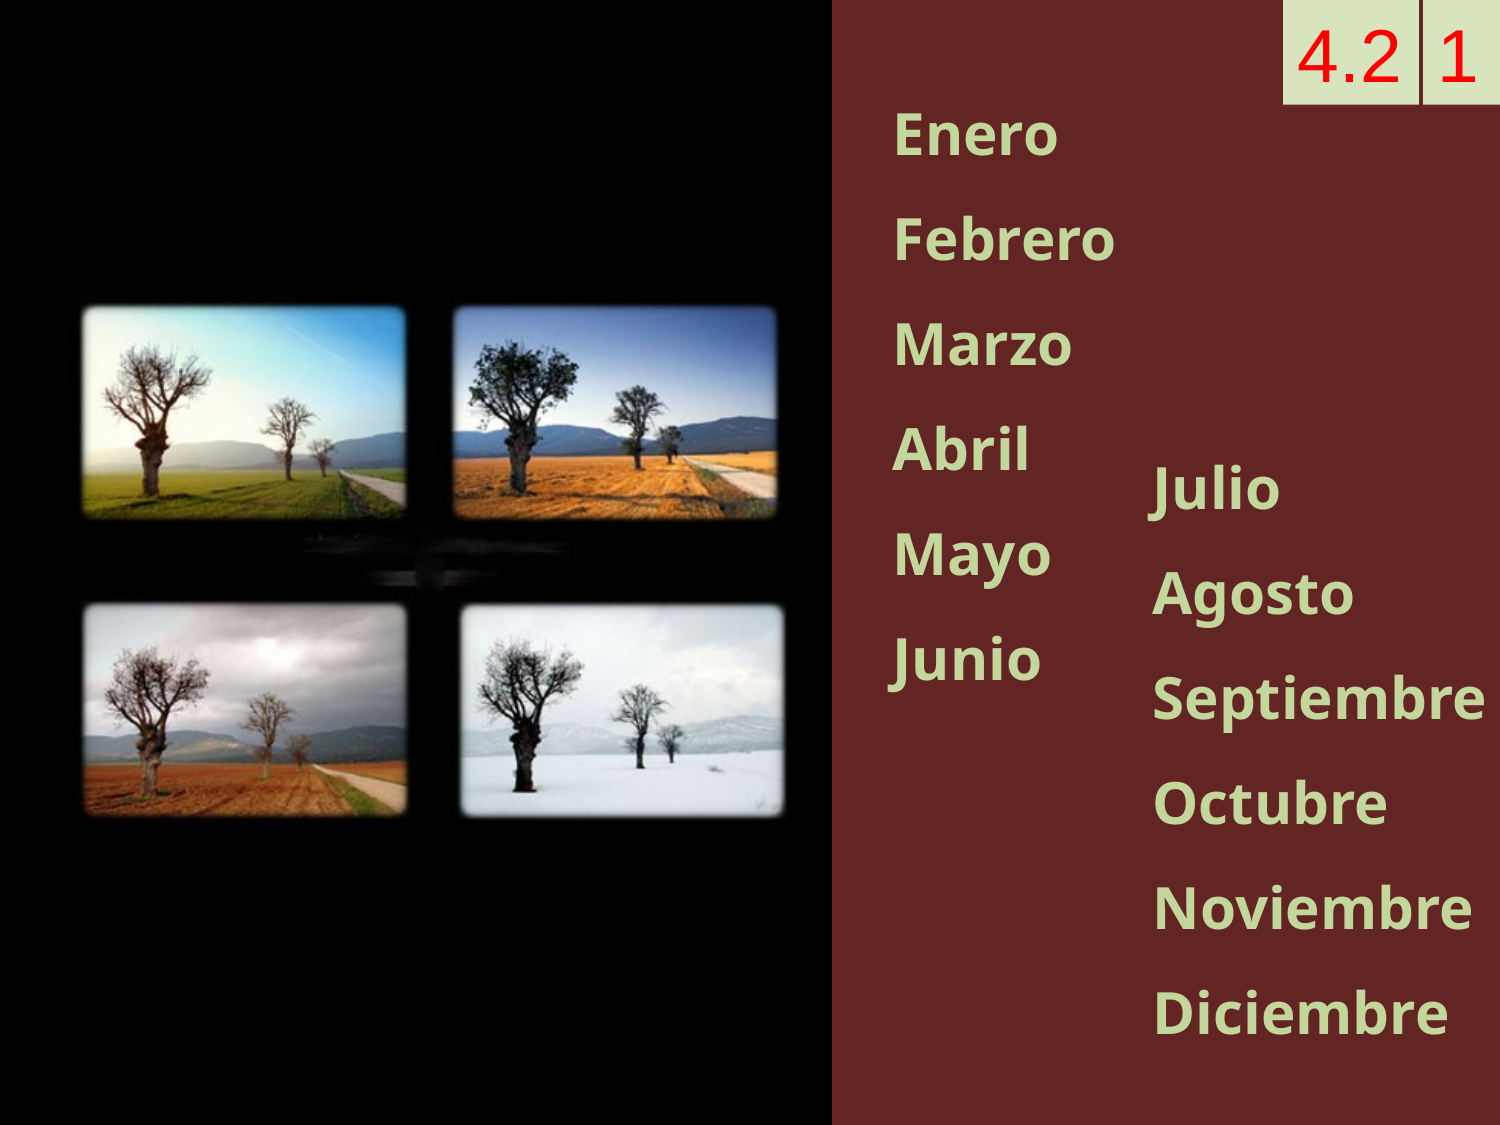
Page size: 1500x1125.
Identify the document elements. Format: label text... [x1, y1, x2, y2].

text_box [1282, 0, 1500, 107]
picture [46, 274, 813, 850]
text_box [0, 0, 834, 1125]
text_box Julio Agosto Septiembre Octubre Noviembre Diciembre [1137, 408, 1500, 1054]
text_box Enero Febrero Marzo Abril Mayo Junio [877, 54, 1132, 699]
